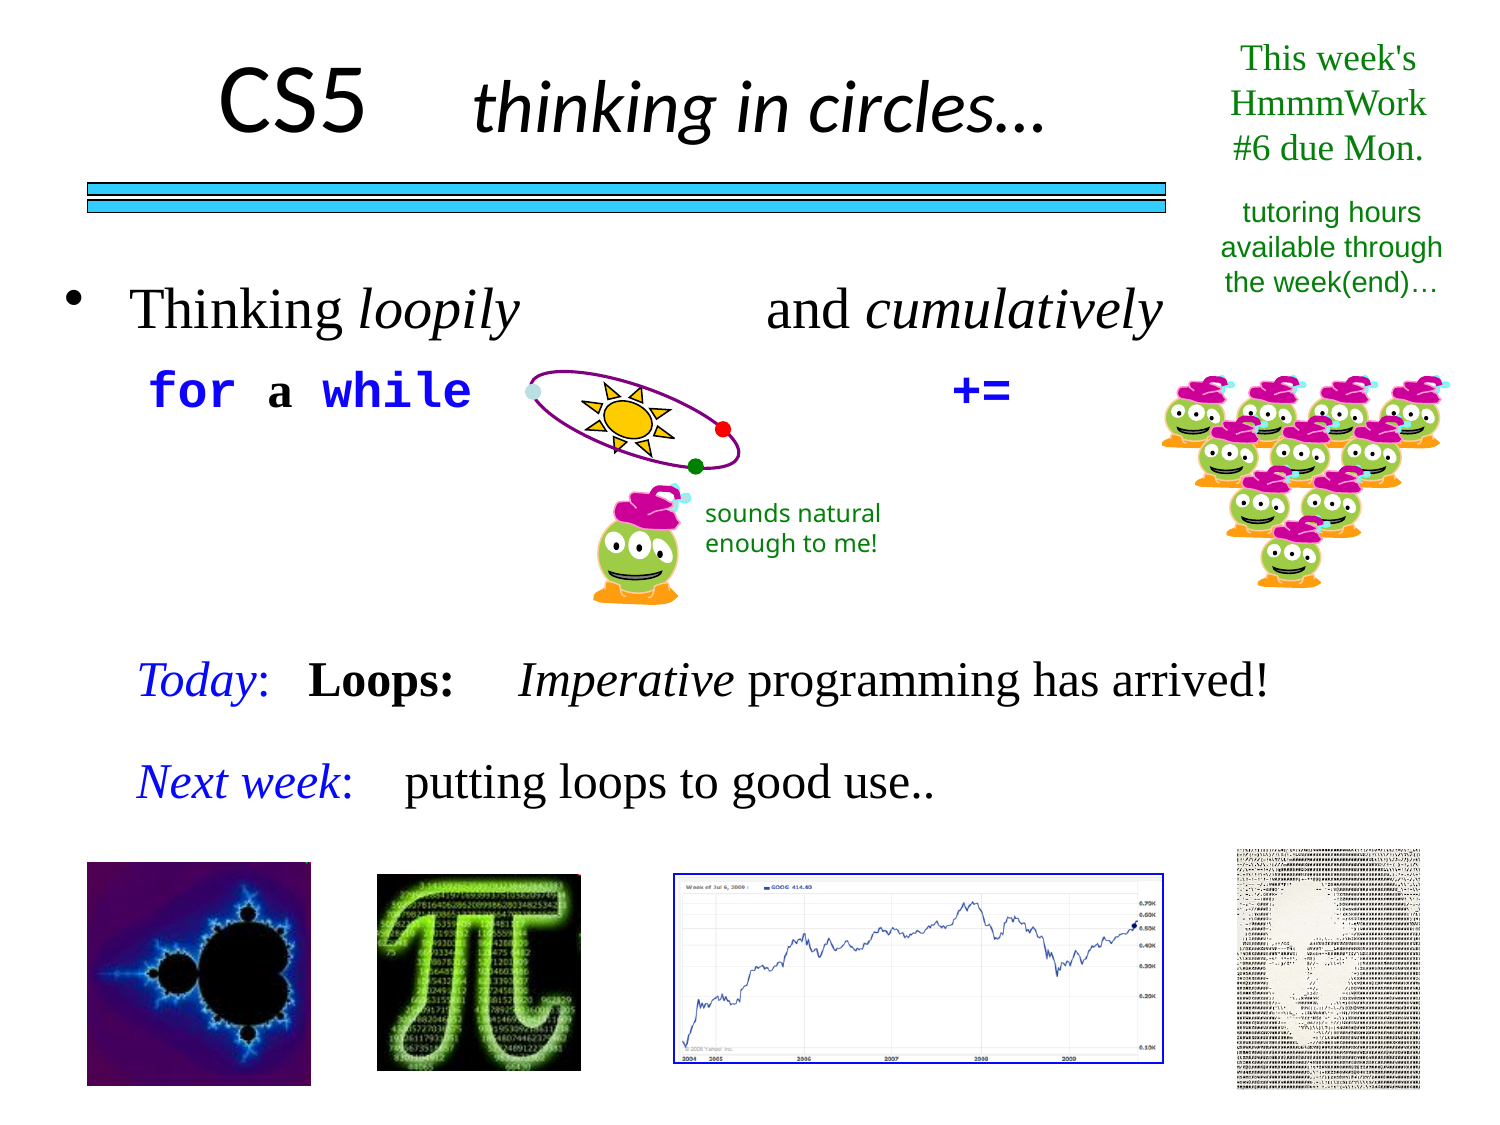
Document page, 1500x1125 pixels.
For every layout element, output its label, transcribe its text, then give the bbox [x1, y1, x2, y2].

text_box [1195, 414, 1266, 488]
text_box tutoring hours available through the week(end)… [1186, 185, 1478, 306]
text_box CS5 thinking in circles… [204, 24, 1063, 160]
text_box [1162, 374, 1236, 449]
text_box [1301, 464, 1372, 538]
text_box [1379, 374, 1451, 449]
picture [376, 874, 581, 1071]
text_box += [936, 349, 1027, 425]
text_box [531, 371, 739, 469]
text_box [593, 481, 693, 605]
text_box sounds natural enough to me! [697, 489, 955, 565]
text_box [524, 383, 542, 400]
text_box [687, 458, 704, 475]
text_box Thinking loopily and cumulatively [50, 262, 1375, 348]
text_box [1341, 414, 1412, 488]
text_box for a while [132, 349, 488, 425]
picture [674, 874, 1163, 1063]
text_box This week's HmmmWork #6 due Mon. [1202, 25, 1455, 176]
picture [87, 862, 312, 1087]
text_box [714, 421, 732, 438]
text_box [1258, 514, 1332, 588]
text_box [1236, 374, 1305, 412]
text_box Today: Loops: Imperative programming has arrived! Next week: putting loops to good use.. [121, 596, 1419, 816]
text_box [1226, 464, 1301, 538]
picture [1237, 849, 1420, 1090]
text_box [1267, 414, 1341, 462]
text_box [87, 182, 1166, 213]
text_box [1305, 374, 1379, 412]
